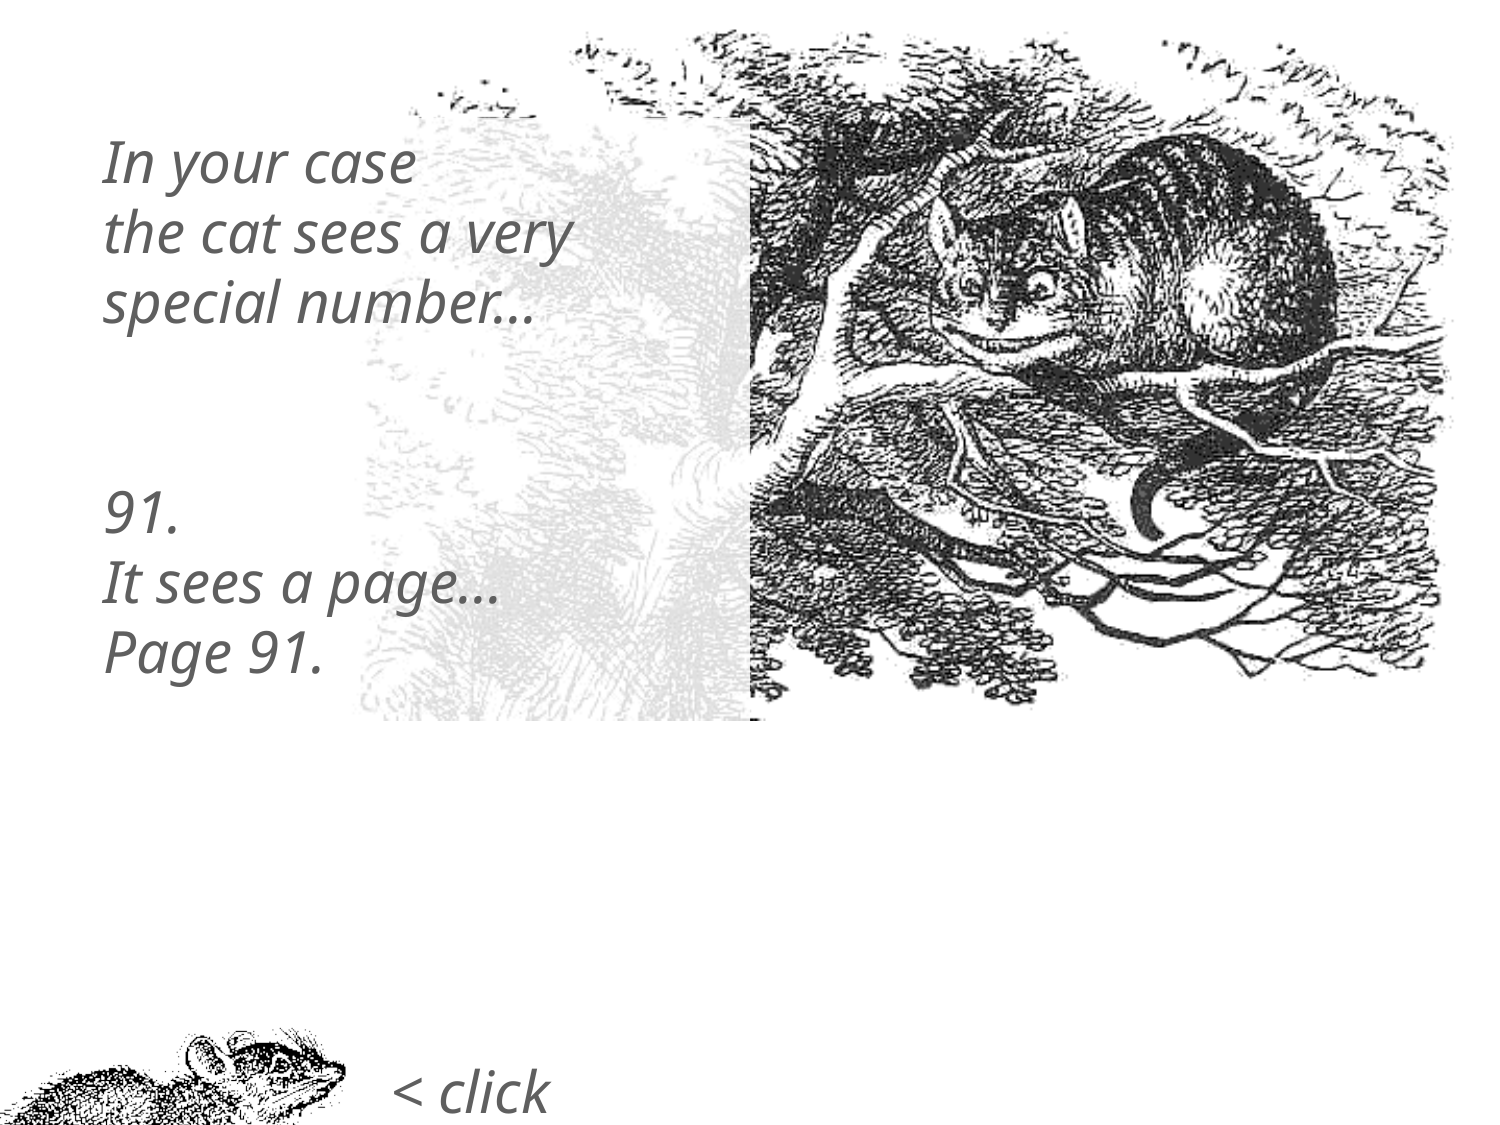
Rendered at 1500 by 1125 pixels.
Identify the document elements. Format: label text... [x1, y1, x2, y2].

text_box In your case the cat sees a very special number... 91. It sees a page... Page 91. [88, 117, 750, 770]
picture [303, 0, 1500, 721]
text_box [0, 1022, 713, 1125]
